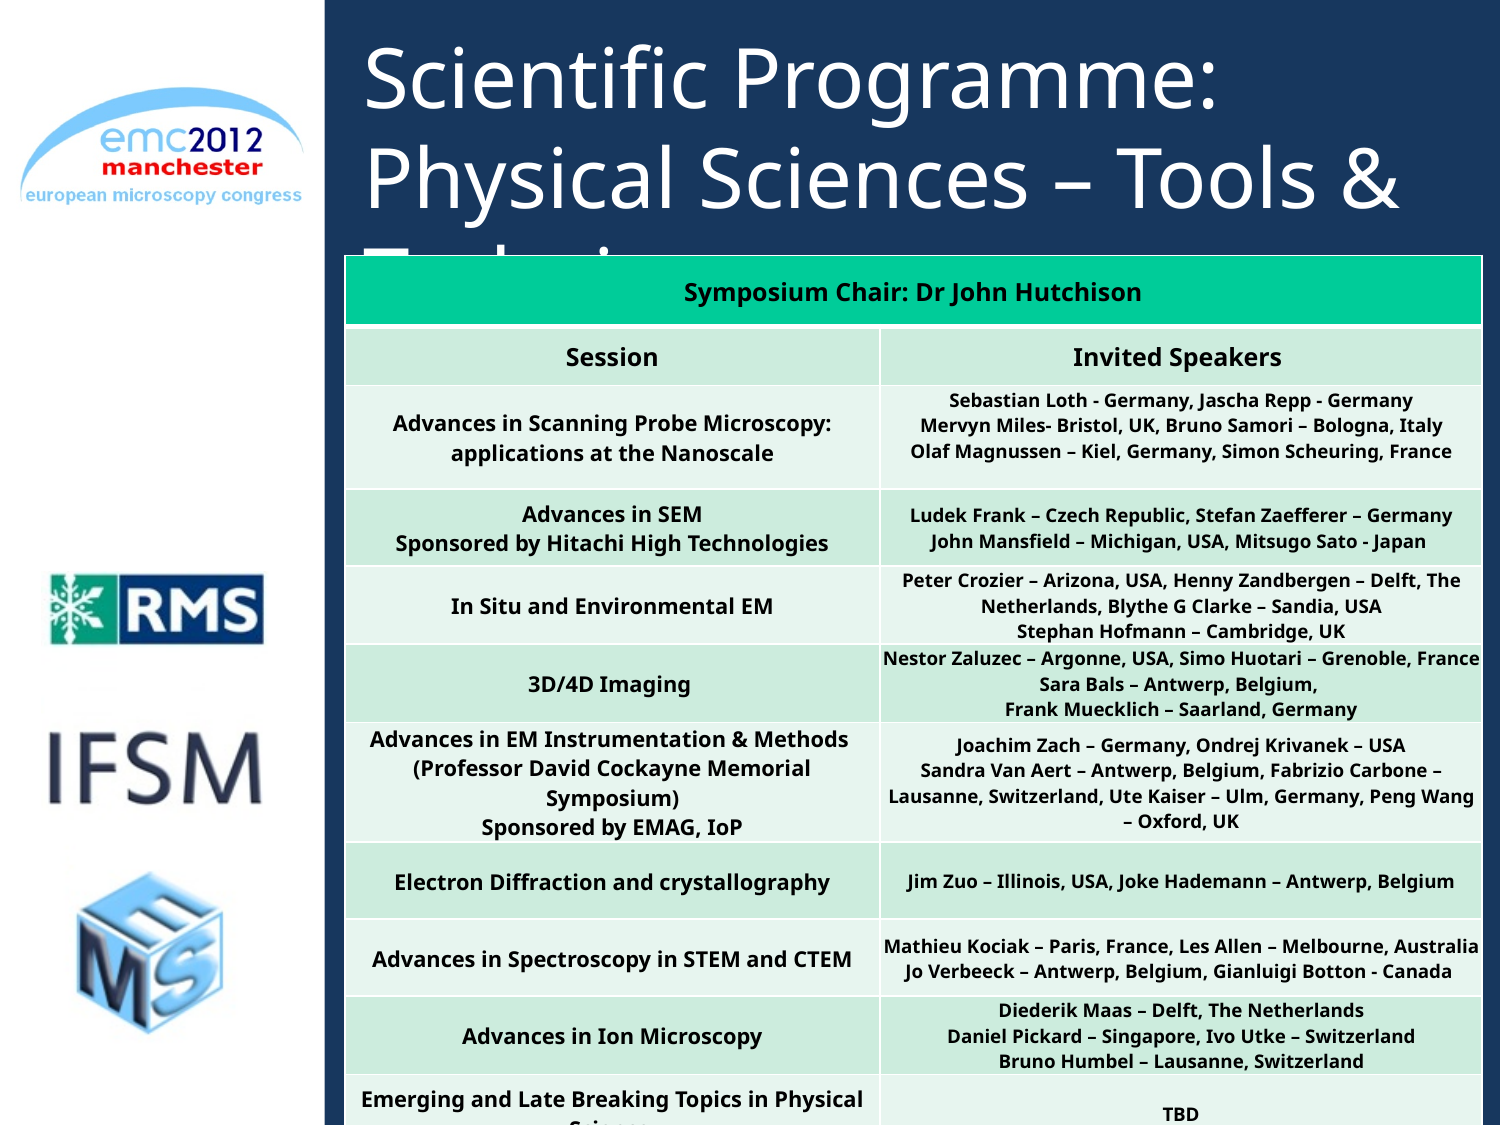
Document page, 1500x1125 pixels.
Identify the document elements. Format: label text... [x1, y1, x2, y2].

table_cell In Situ and Environmental EM [346, 567, 879, 643]
table_cell Advances in Ion Microscopy [346, 997, 879, 1074]
table_cell 3D/4D Imaging [346, 645, 879, 722]
table_cell Mathieu Kociak – Paris, France, Les Allen – Melbourne, Australia Jo Verbeeck – Antwerp, Belgium, Gianluigi Botton - Canada [881, 920, 1481, 995]
table_cell Session [346, 329, 879, 385]
table_cell Jim Zuo – Illinois, USA, Joke Hademann – Antwerp, Belgium [881, 843, 1481, 918]
table_cell Advances in Spectroscopy in STEM and CTEM [346, 920, 879, 995]
table_cell Advances in Scanning Probe Microscopy: applications at the Nanoscale [346, 386, 879, 488]
table_cell Peter Crozier – Arizona, USA, Henny Zandbergen – Delft, The Netherlands, Blythe G Clarke – Sandia, USA Stephan Hofmann – Cambridge, UK [881, 567, 1481, 643]
table_cell Joachim Zach – Germany, Ondrej Krivanek – USA Sandra Van Aert – Antwerp, Belgium, Fabrizio Carbone – Lausanne, Switzerland, Ute Kaiser – Ulm, Germany, Peng Wang – Oxford, UK [881, 723, 1481, 841]
table_cell Advances in SEM Sponsored by Hitachi High Technologies [346, 490, 879, 565]
text_box Scientific Programme: Physical Sciences – Tools & Techniques [348, 17, 1425, 255]
table_cell Electron Diffraction and crystallography [346, 843, 879, 918]
table_cell Emerging and Late Breaking Topics in Physical Science [346, 1075, 879, 1125]
table_cell TBD [881, 1075, 1481, 1125]
table_cell Sebastian Loth - Germany, Jascha Repp - Germany Mervyn Miles- Bristol, UK, Bruno Samori – Bologna, Italy Olaf Magnussen – Kiel, Germany, Simon Scheuring, France [881, 386, 1481, 488]
table_cell Diederik Maas – Delft, The Netherlands Daniel Pickard – Singapore, Ivo Utke – Switzerland Bruno Humbel – Lausanne, Switzerland [881, 997, 1481, 1074]
table_cell Invited Speakers [881, 329, 1481, 385]
picture [5, 66, 310, 210]
picture [40, 571, 286, 1048]
table_cell Advances in EM Instrumentation & Methods (Professor David Cockayne Memorial Symposium) Sponsored by EMAG, IoP [346, 723, 879, 841]
table_header Symposium Chair: Dr John Hutchison [346, 256, 1481, 324]
table_cell Ludek Frank – Czech Republic, Stefan Zaefferer – Germany John Mansfield – Michigan, USA, Mitsugo Sato - Japan [881, 490, 1481, 565]
table_cell Nestor Zaluzec – Argonne, USA, Simo Huotari – Grenoble, France Sara Bals – Antwerp, Belgium, Frank Muecklich – Saarland, Germany [881, 645, 1481, 722]
